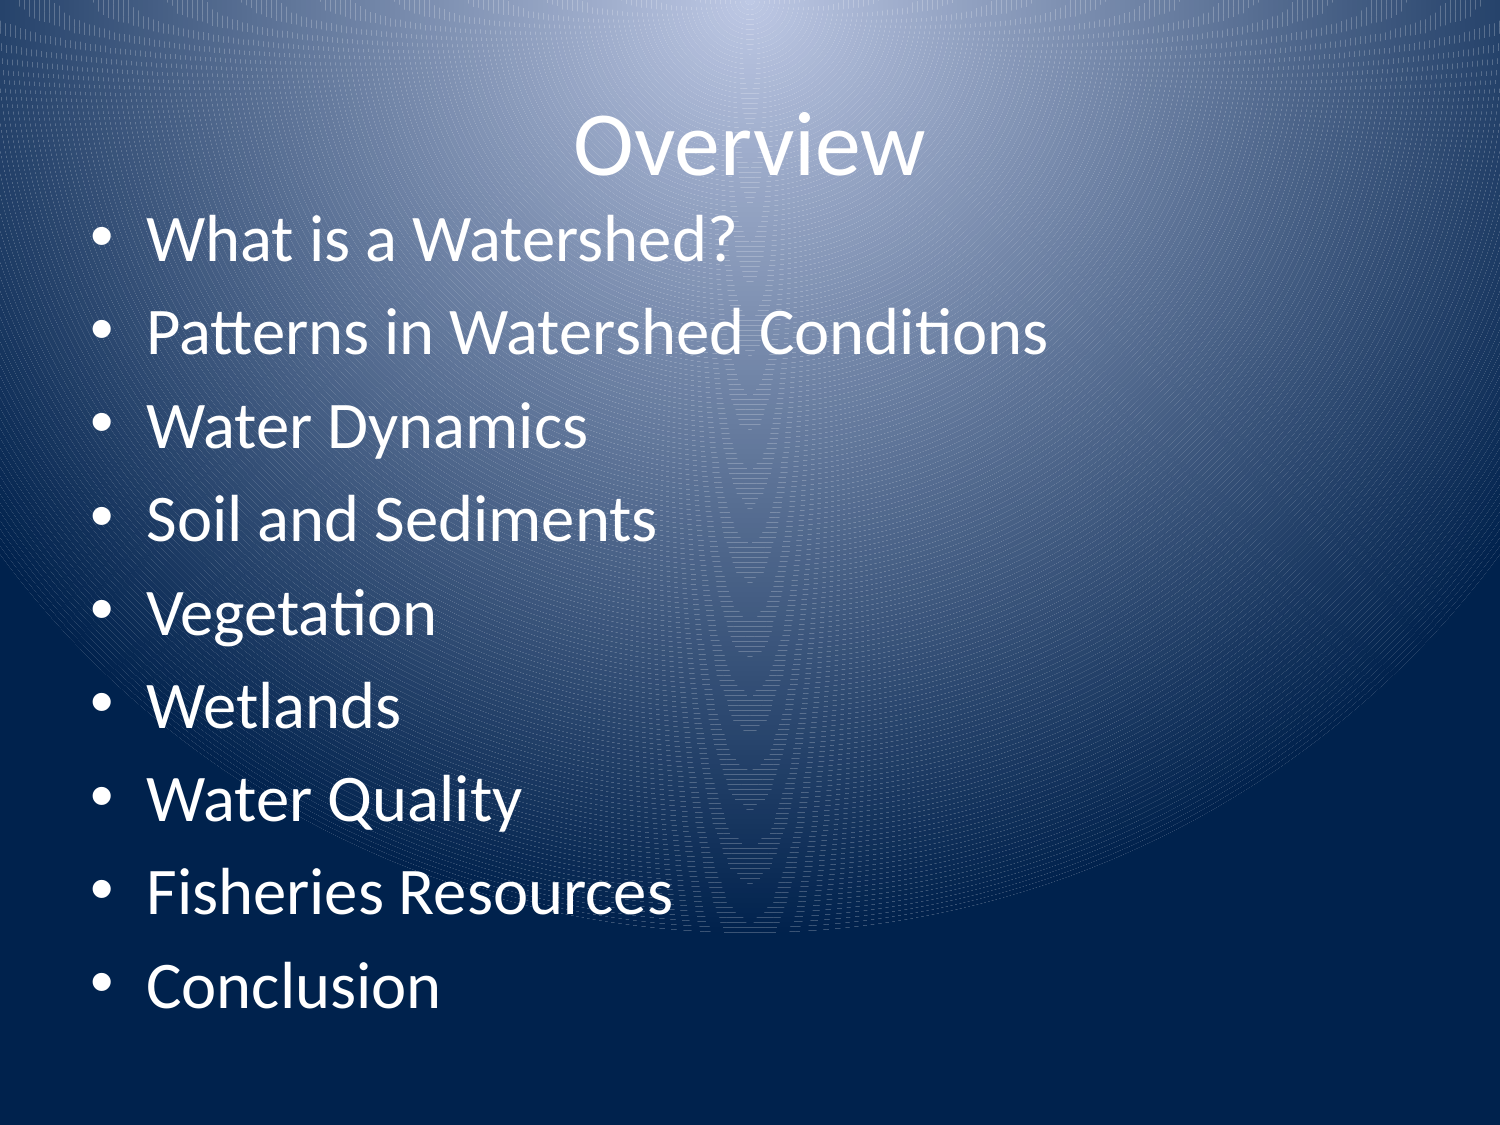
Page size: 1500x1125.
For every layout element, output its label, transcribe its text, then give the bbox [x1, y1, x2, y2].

list What is a Watershed? Patterns in Watershed Conditions Water Dynamics Soil and Sediments Vegetation Wetlands Water Quality Fisheries Resources Conclusion [75, 187, 1425, 1063]
title Overview [75, 45, 1425, 187]
